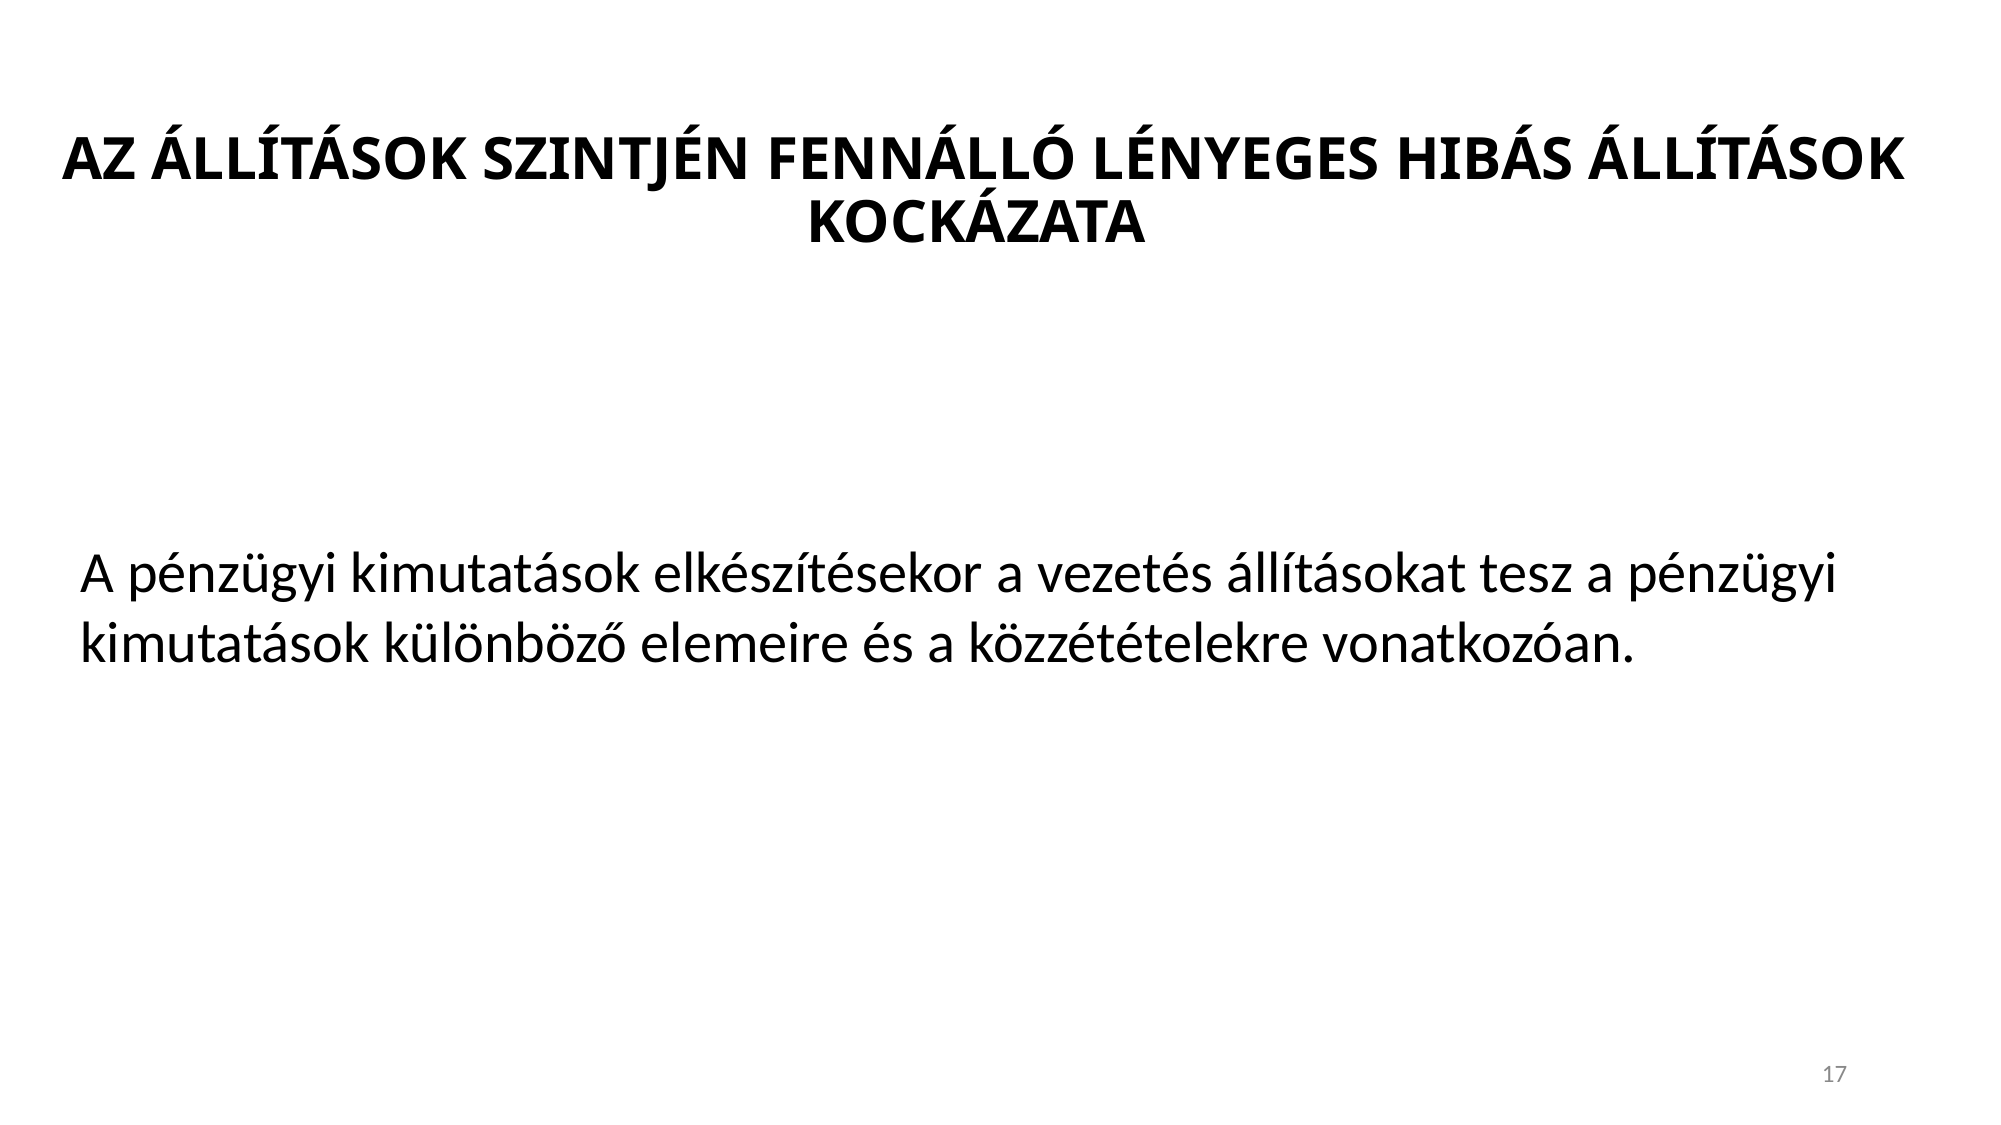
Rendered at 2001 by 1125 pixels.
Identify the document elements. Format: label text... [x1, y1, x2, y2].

title AZ ÁLLÍTÁSOK SZINTJÉN FENNÁLLÓ LÉNYEGES HIBÁS ÁLLÍTÁSOK KOCKÁZATA [31, 144, 1922, 263]
slide_number 17 [1412, 1042, 1863, 1103]
text_box A pénzügyi kimutatások elkészítésekor a vezetés állításokat tesz a pénzügyi kimutatások különböző elemeire és a közzétételekre vonatkozóan. [65, 335, 1946, 954]
